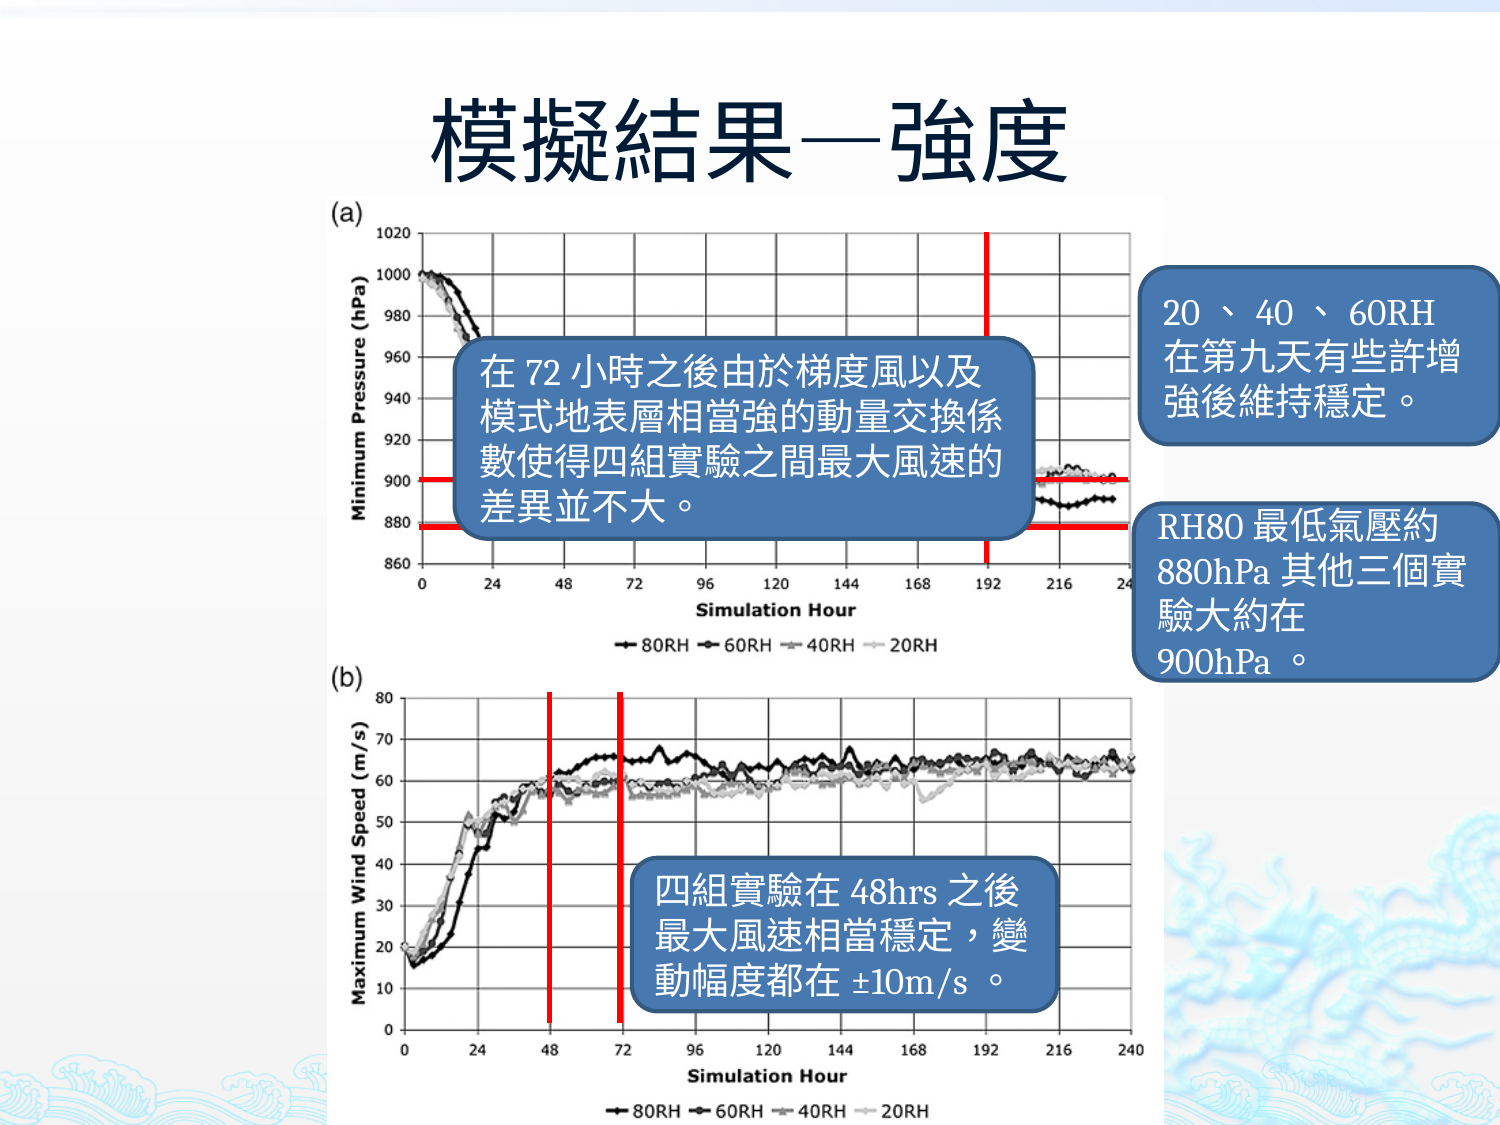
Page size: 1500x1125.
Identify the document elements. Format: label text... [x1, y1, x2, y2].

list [326, 195, 1164, 1125]
text_box RH80最低氣壓約880hPa其他三個實驗大約在900hPa。 [1164, 501, 1500, 683]
text_box 20、40、60RH在第九天有些許增強後維持穩定。 [1164, 265, 1500, 447]
title 模擬結果—強度 [75, 45, 1425, 233]
